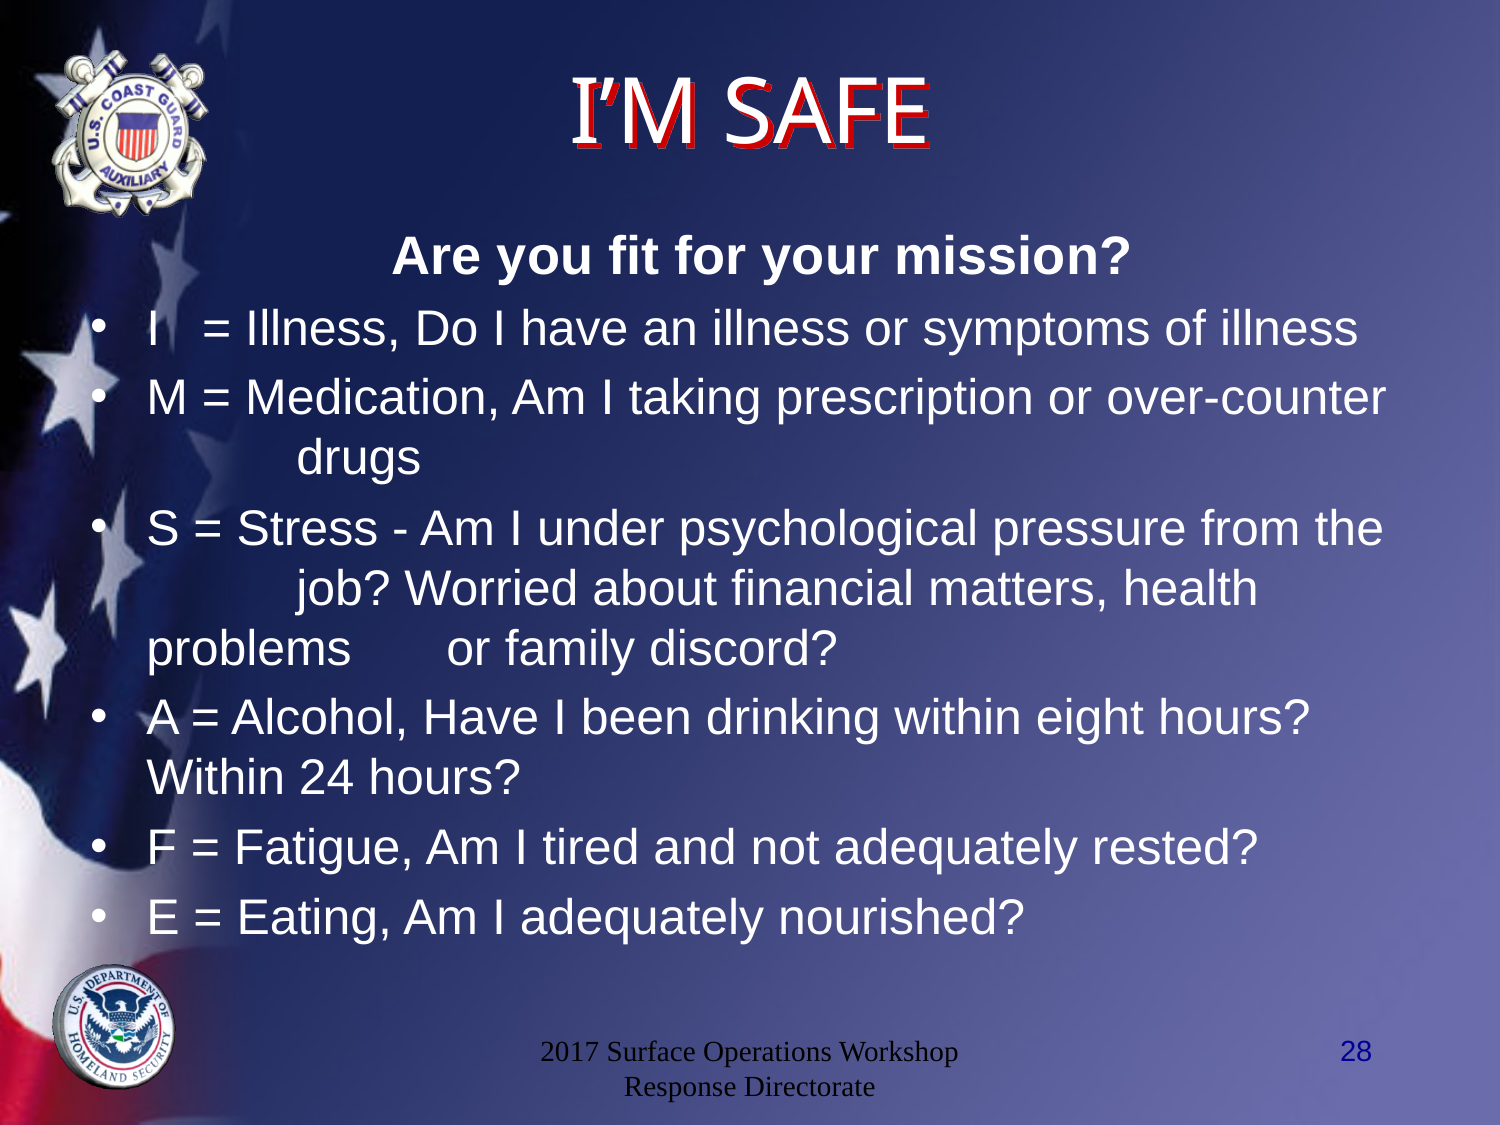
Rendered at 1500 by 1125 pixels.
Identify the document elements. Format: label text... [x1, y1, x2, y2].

title I’M SAFE [74, 26, 1426, 188]
footer 2017 Surface Operations Workshop Response Directorate [512, 1024, 988, 1101]
list Are you fit for your mission? I = Illness, Do I have an illness or symptoms of illness M = Medication, Am I taking prescription or over-counter drugs S = Stress - Am I under psychological pressure from the job? Worried about financial matters, health problems or family discord? A = Alcohol, Have I been drinking within eight hours? Within 24 hours? F = Fatigue, Am I tired and not adequately rested? E = Eating, Am I adequately nourished? [74, 212, 1451, 1026]
slide_number 28 [1074, 1024, 1388, 1101]
picture [0, 0, 1500, 1125]
